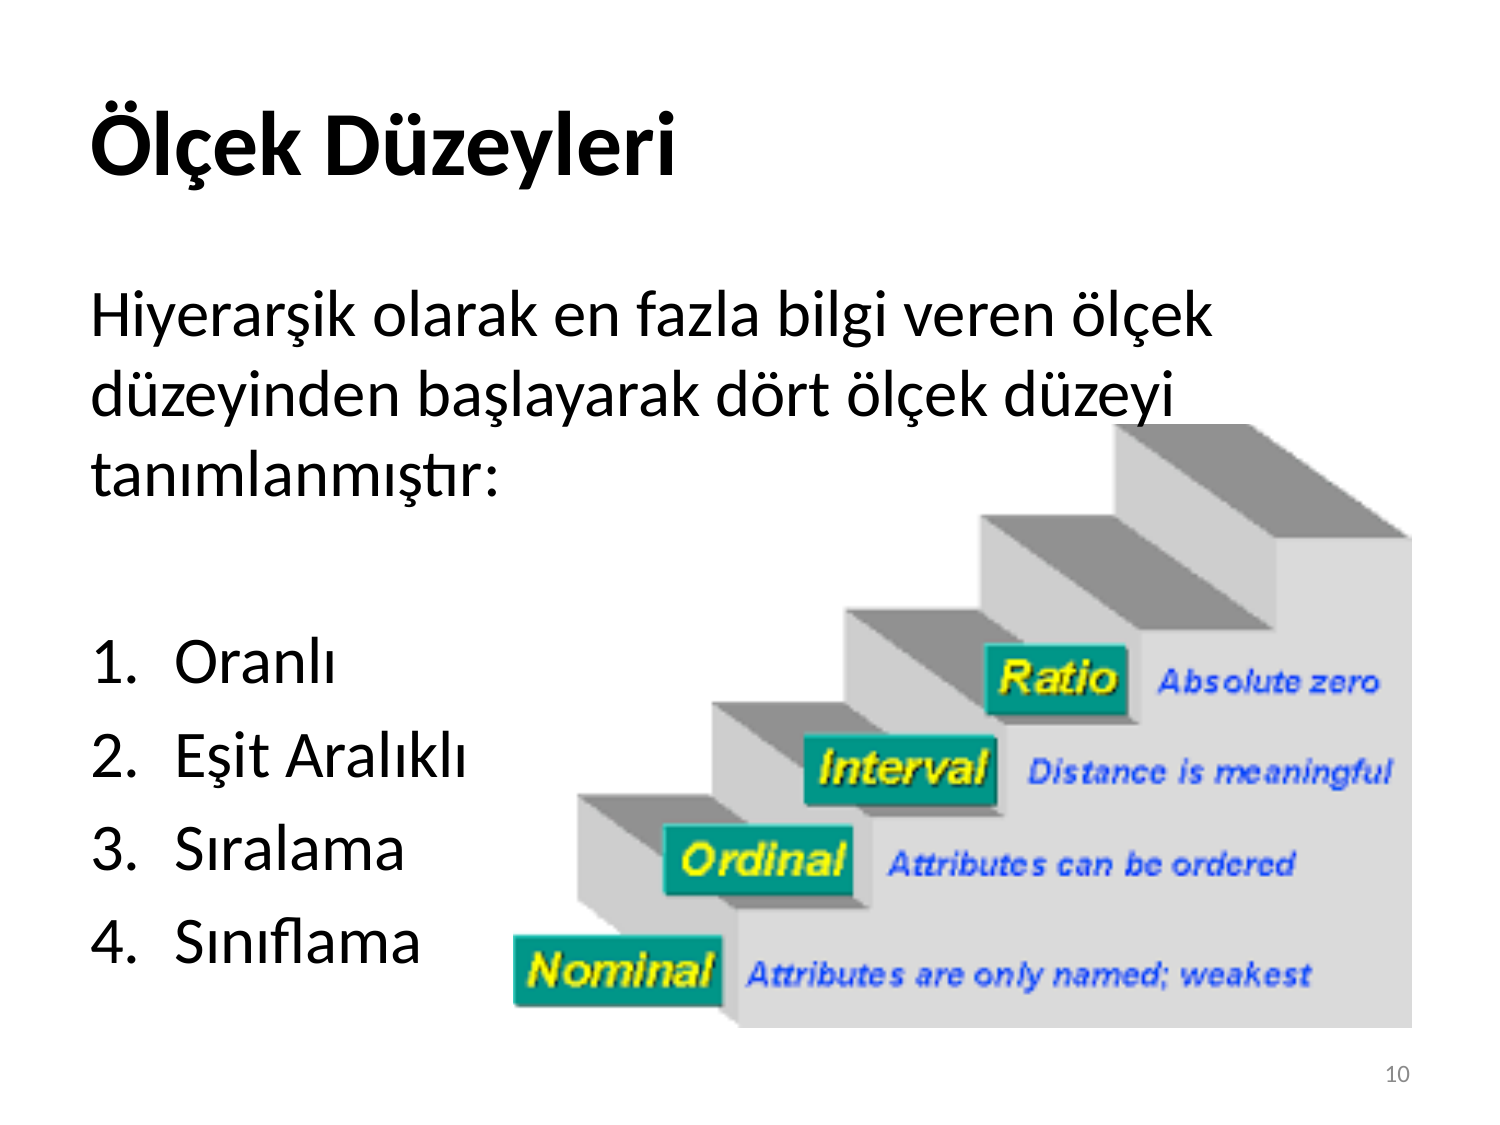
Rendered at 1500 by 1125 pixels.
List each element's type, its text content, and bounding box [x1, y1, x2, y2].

picture [513, 423, 1412, 1028]
list Hiyerarşik olarak en fazla bilgi veren ölçek düzeyinden başlayarak dört ölçek düzeyi tanımlanmıştır: Oranlı Eşit Aralıklı Sıralama Sınıflama [75, 262, 1294, 1005]
title Ölçek Düzeyleri [75, 45, 1425, 233]
slide_number 10 [1074, 1042, 1425, 1103]
